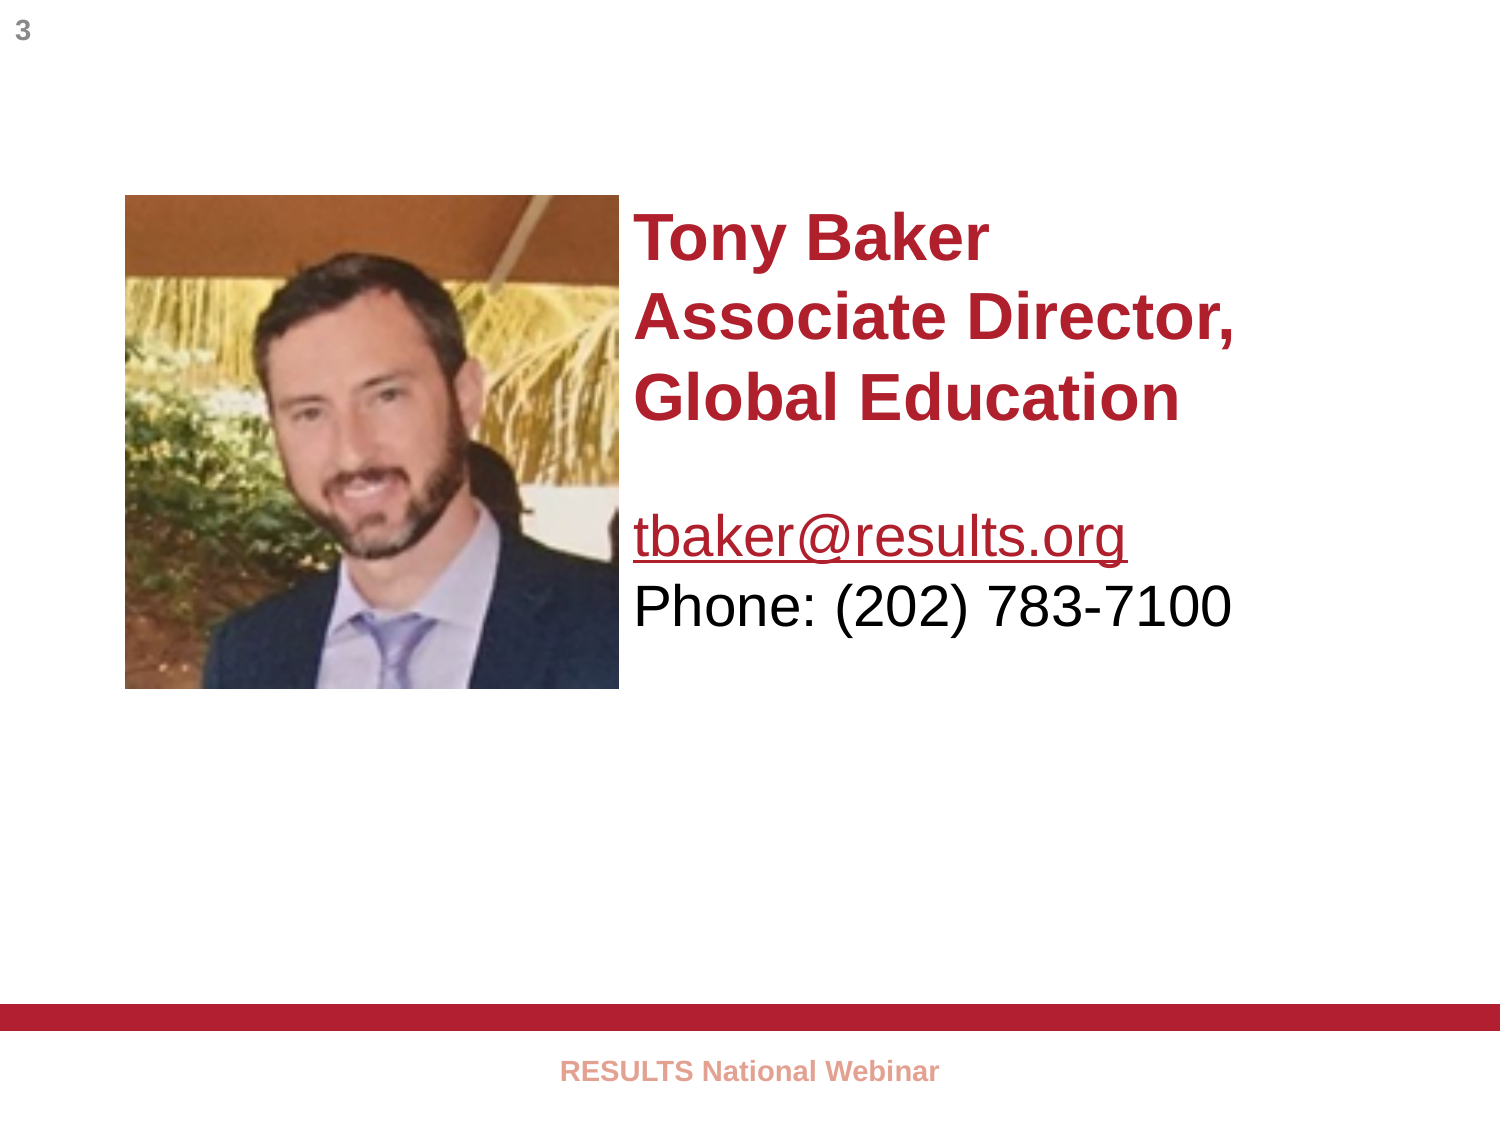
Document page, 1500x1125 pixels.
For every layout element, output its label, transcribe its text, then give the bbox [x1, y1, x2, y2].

text_box tbaker@results.org Phone: (202) 783-7100 [624, 490, 1321, 646]
picture [0, 1004, 1500, 1031]
text_box RESULTS National Webinar [0, 1044, 1500, 1095]
text_box Tony Baker Associate Director, Global Education [618, 185, 1393, 441]
slide_number 3 [0, 0, 75, 59]
picture [125, 194, 619, 689]
